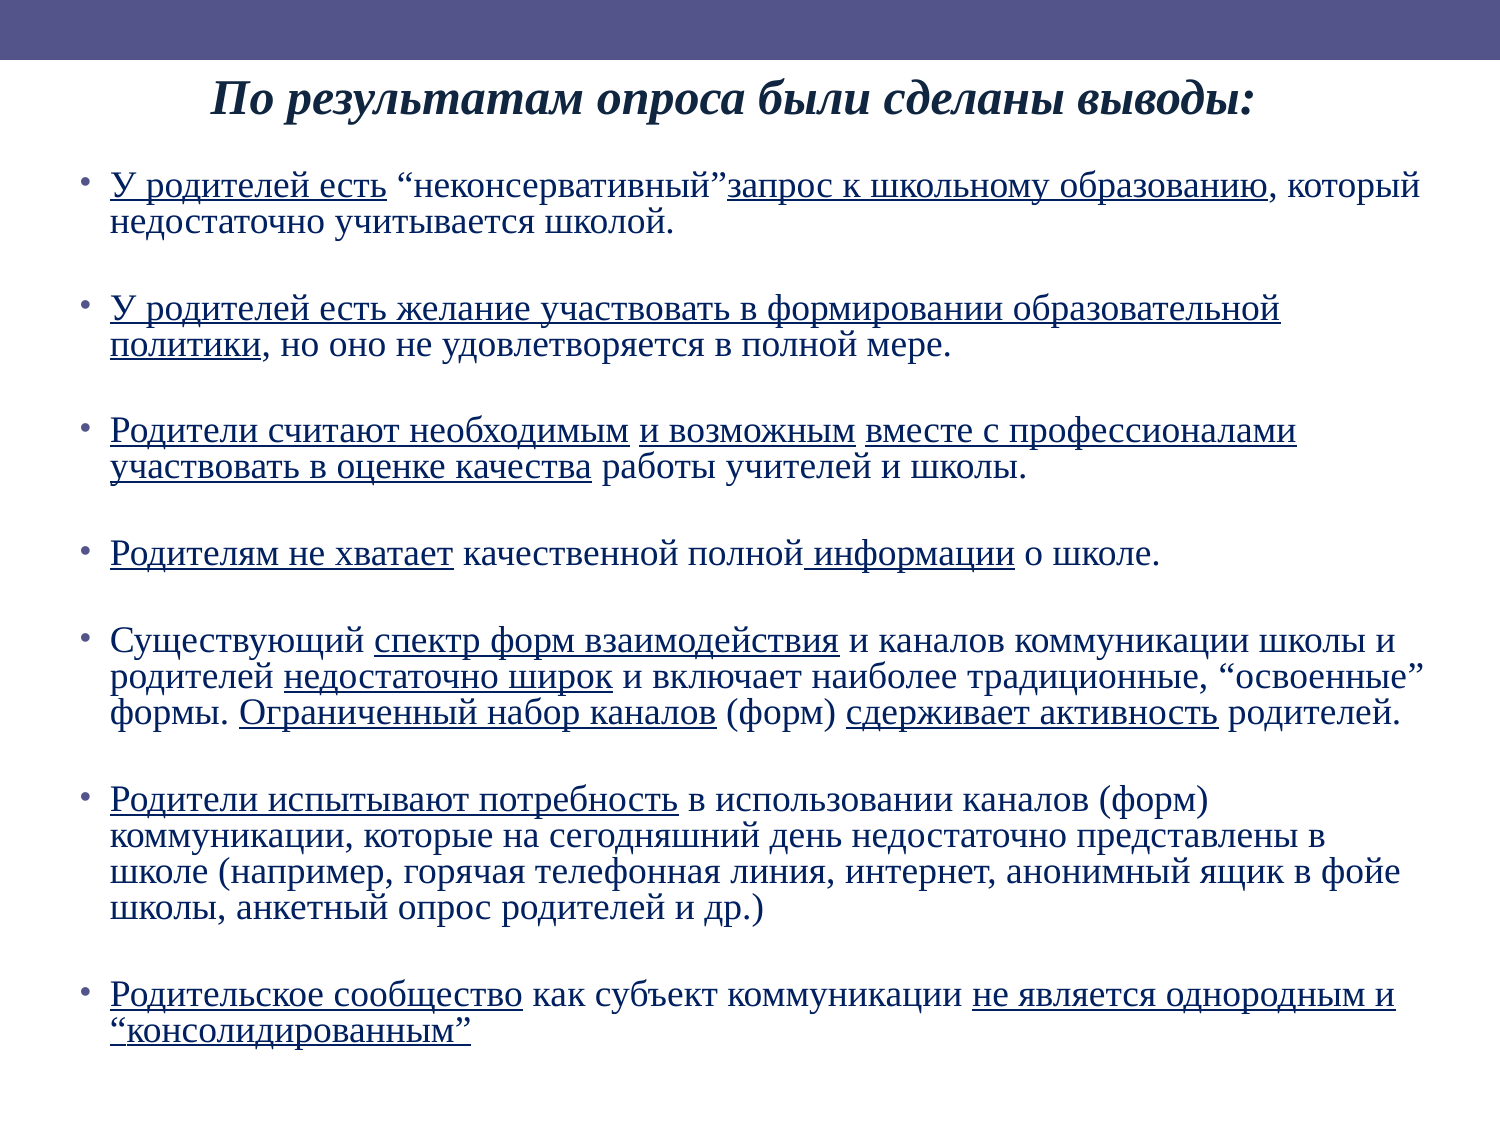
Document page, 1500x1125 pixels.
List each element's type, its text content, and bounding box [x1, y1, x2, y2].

text_box По результатам опроса были сделаны выводы: [4, 56, 1464, 132]
list У родителей есть “неконсервативный”запрос к школьному образованию, который недостаточно учитывается школой. У родителей есть желание участвовать в формировании образовательной политики, но оно не удовлетворяется в полной мере. Родители считают необходимым и возможным вместе с профессионалами участвовать в оценке качества работы учителей и школы. Родителям не хватает качественной полной информации о школе. Существующий спектр форм взаимодействия и каналов коммуникации школы и родителей недостаточно широк и включает наиболее традиционные, “освоенные” формы. Ограниченный набор каналов (форм) сдерживает активность родителей. Родители испытывают потребность в использовании каналов (форм) коммуникации, которые на сегодняшний день недостаточно представлены в школе (например, горячая телефонная линия, интернет, анонимный ящик в фойе школы, анкетный опрос родителей и др.) Родительское сообщество как субъект коммуникации не является однородным и “консолидированным” [64, 160, 1449, 1094]
